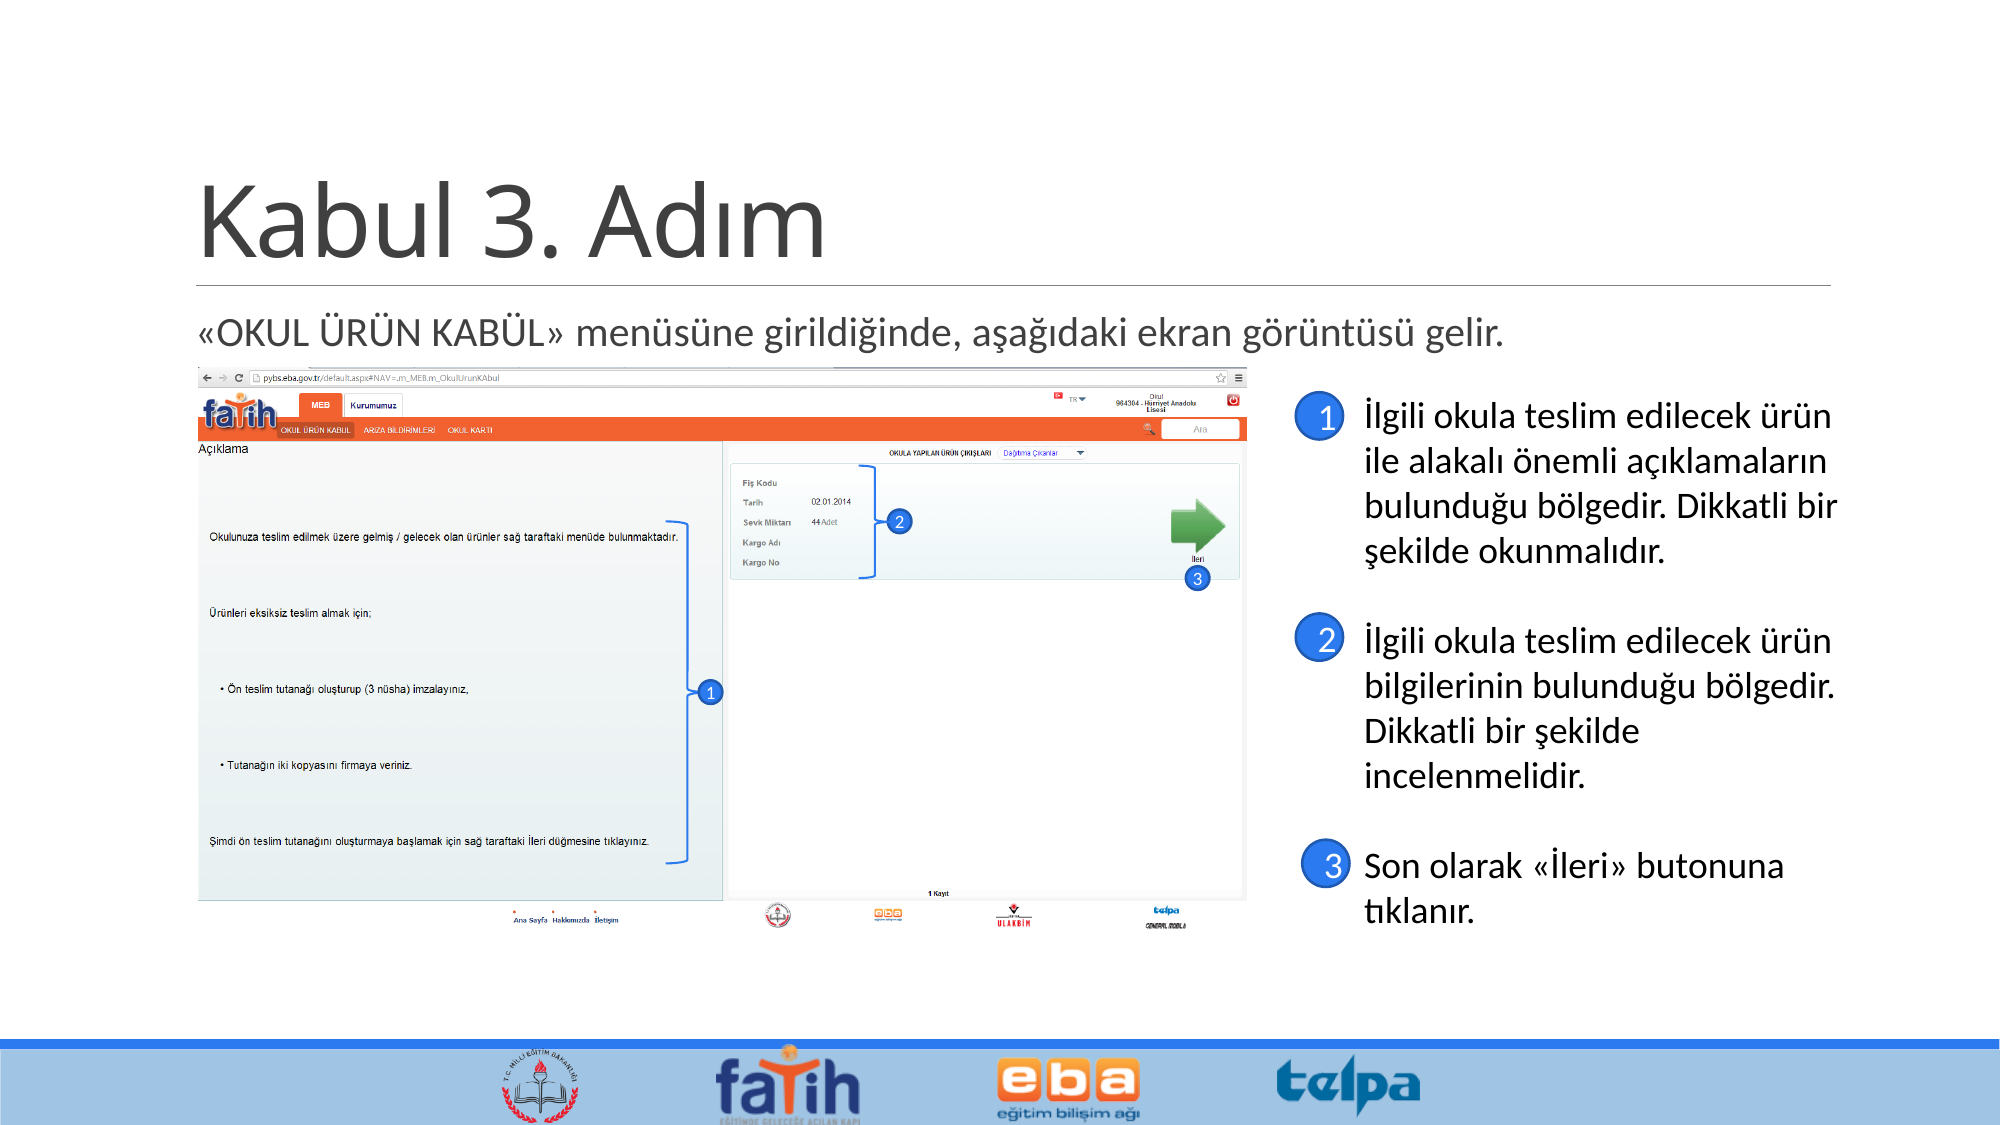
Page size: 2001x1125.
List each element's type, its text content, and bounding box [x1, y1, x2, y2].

picture [502, 1048, 579, 1124]
picture [716, 1044, 860, 1125]
text_box İlgili okula teslim edilecek ürün ile alakalı önemli açıklamaların bulunduğu bölgedir. Dikkatli bir şekilde okunmalıdır. İlgili okula teslim edilecek ürün bilgilerinin bulunduğu bölgedir. Dikkatli bir şekilde incelenmelidir. Son olarak «İleri» butonuna tıklanır. [1349, 383, 1864, 984]
title Kabul 3. Adım [180, 47, 1830, 285]
text_box 3 [1300, 838, 1351, 889]
picture [996, 1056, 1140, 1124]
list «OKUL ÜRÜN KABÜL» menüsüne girildiğinde, aşağıdaki ekran görüntüsü gelir. [180, 302, 1830, 963]
text_box 1 [1294, 390, 1345, 441]
text_box 2 [1294, 612, 1345, 663]
picture [1277, 1053, 1421, 1119]
picture [197, 367, 1248, 930]
